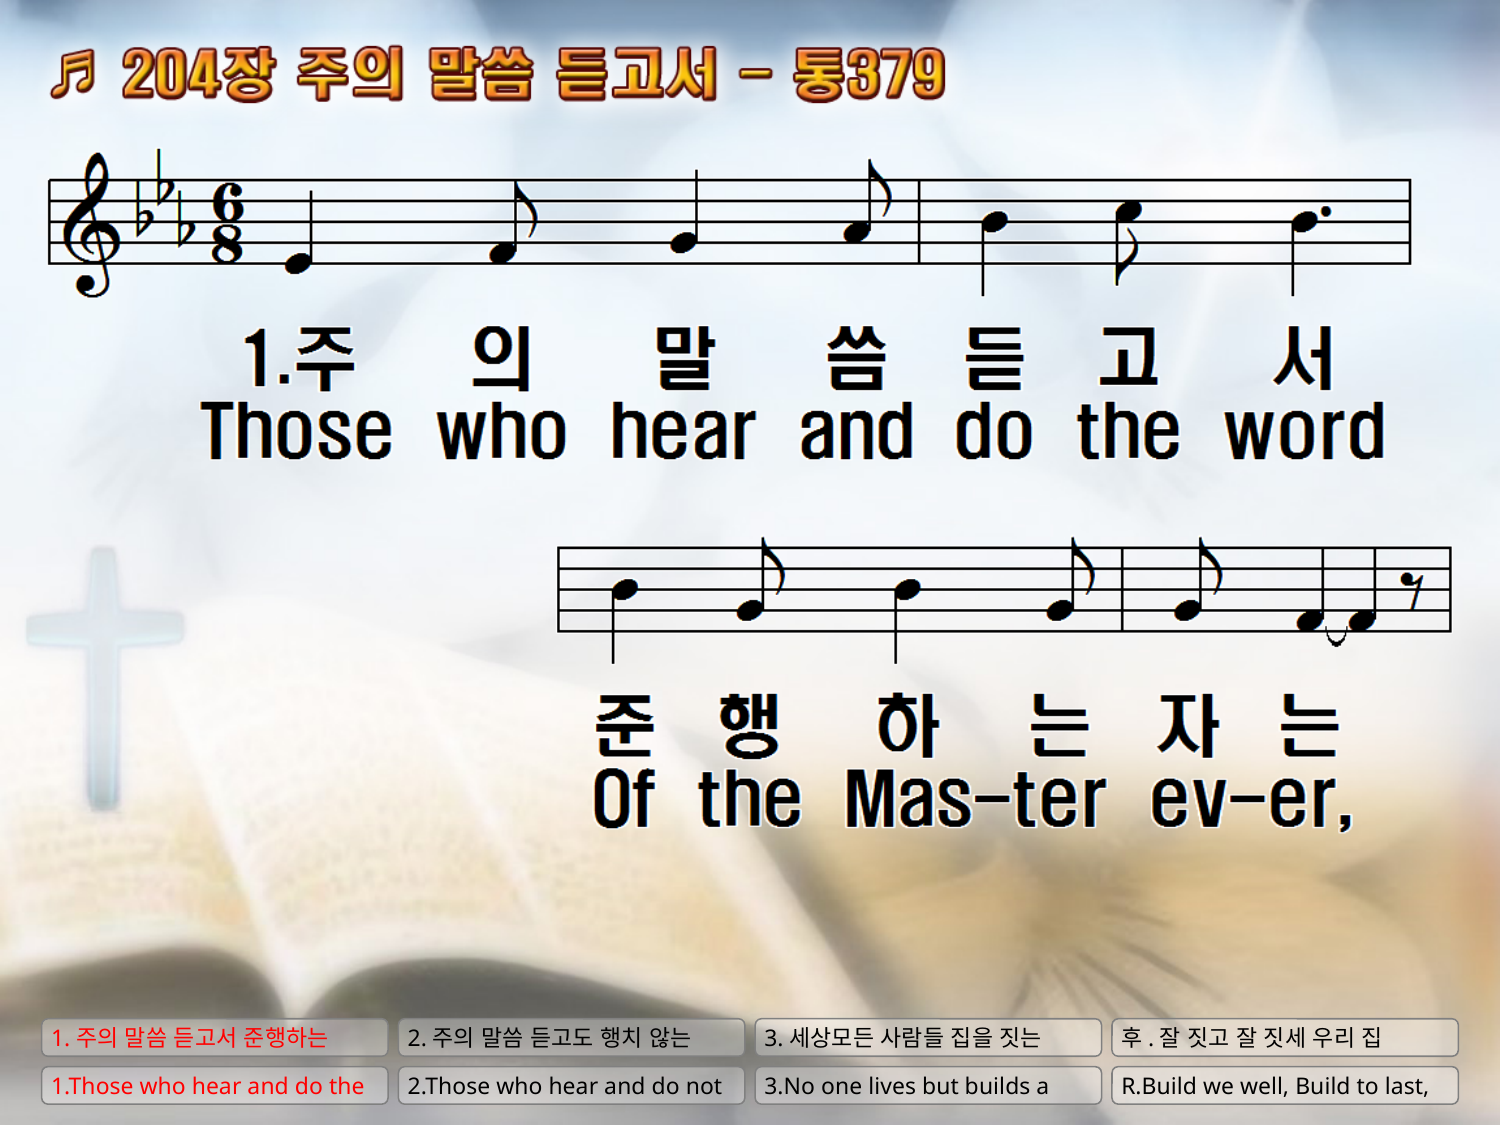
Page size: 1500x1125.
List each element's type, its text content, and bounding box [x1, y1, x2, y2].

text_box 2.주의 말씀 듣고도 행치 않는 [398, 1018, 745, 1057]
text_box 1.주의 말씀 듣고서 준행하는 [41, 1018, 389, 1057]
text_box 후.잘 짓고 잘 짓세 우리 집 [1111, 1018, 1459, 1057]
text_box R.Build we well, Build to last, [1111, 1066, 1459, 1105]
text_box 3.No one lives but builds a [755, 1066, 1102, 1105]
text_box 1.Those who hear and do the [41, 1066, 389, 1105]
text_box 2.Those who hear and do not [398, 1066, 745, 1105]
picture [0, 0, 1500, 1125]
text_box 3.세상모든 사람들 집을 짓는 [755, 1018, 1102, 1057]
